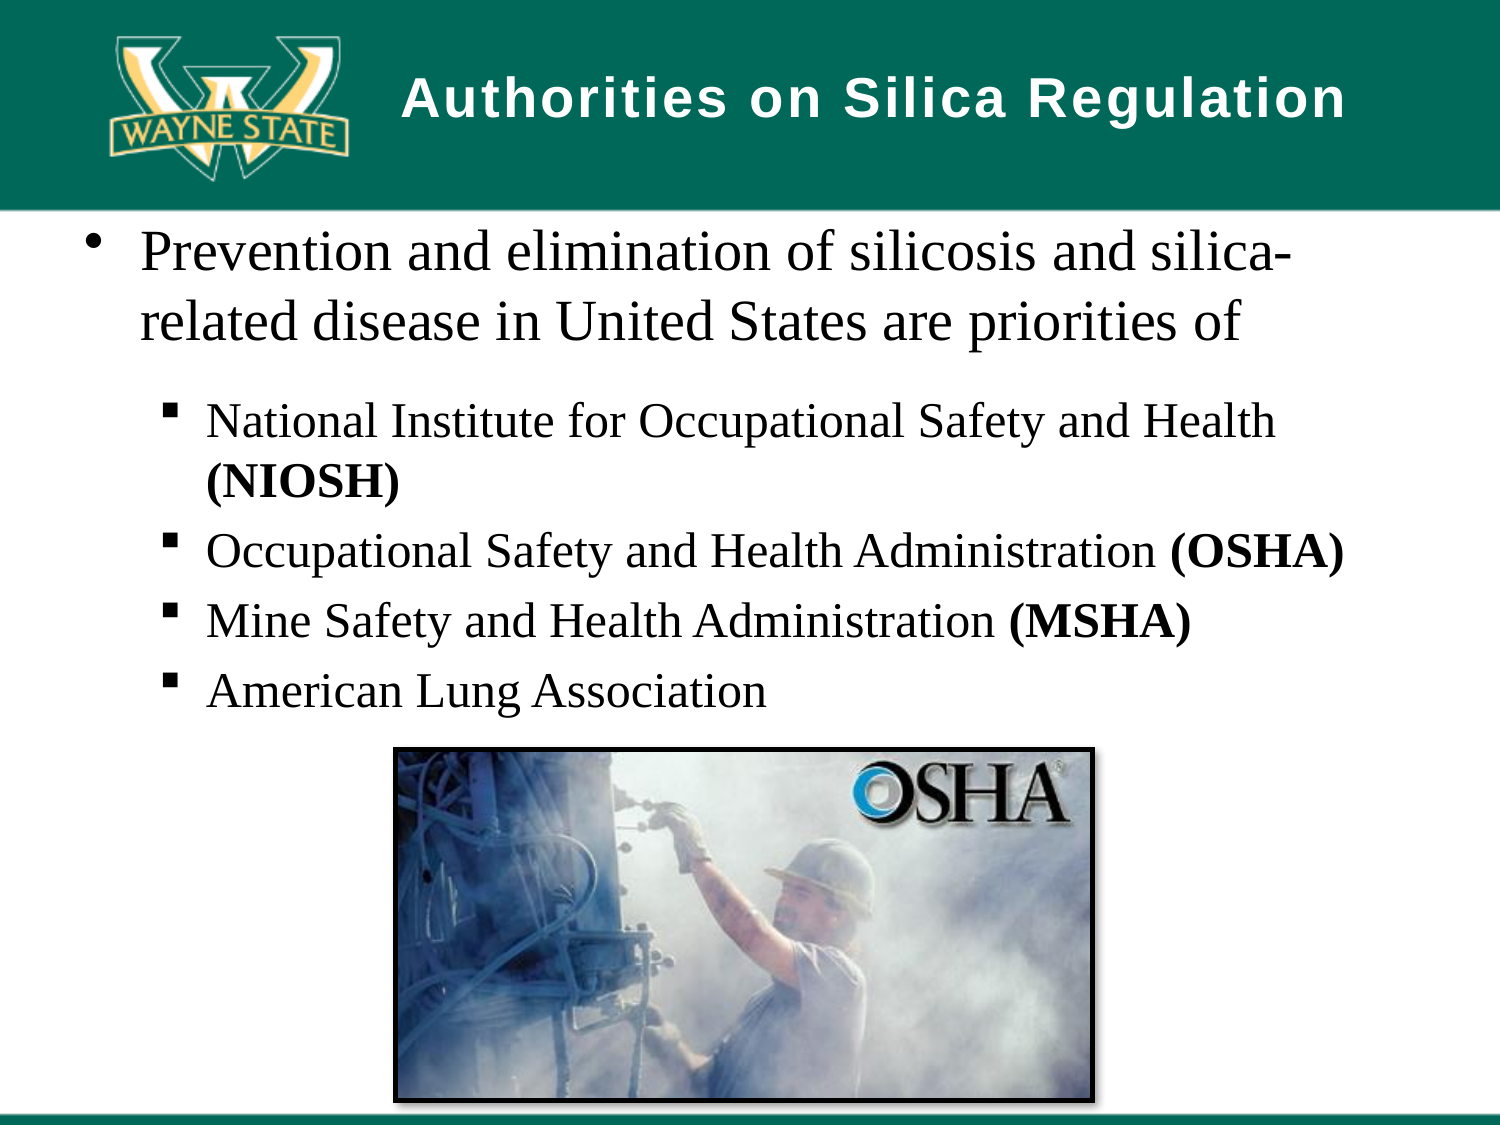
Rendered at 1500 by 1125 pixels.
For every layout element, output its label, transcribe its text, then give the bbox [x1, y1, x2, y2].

picture [0, 0, 1500, 1125]
title Authorities on Silica Regulation [296, 53, 1452, 205]
list Prevention and elimination of silicosis and silica-related disease in United States are priorities of National Institute for Occupational Safety and Health (NIOSH) Occupational Safety and Health Administration (OSHA) Mine Safety and Health Administration (MSHA) American Lung Association [69, 204, 1420, 948]
